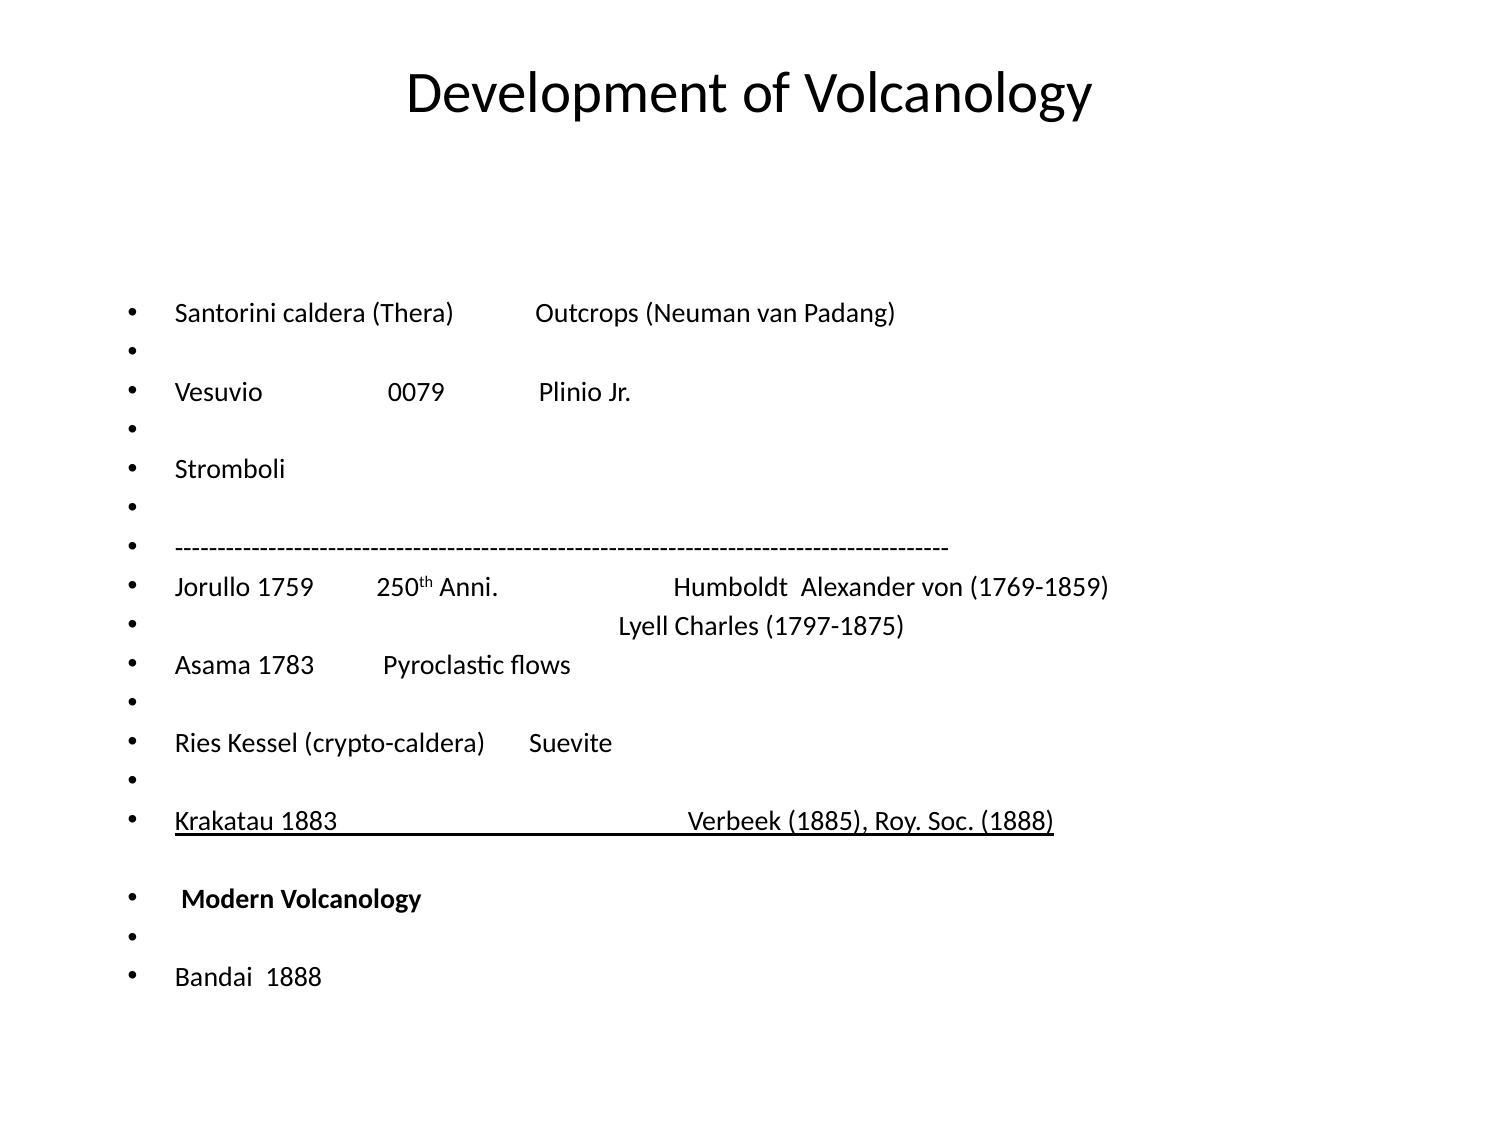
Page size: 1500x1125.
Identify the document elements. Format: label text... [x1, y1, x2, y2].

list Santorini caldera (Thera) Outcrops (Neuman van Padang) Vesuvio 0079 Plinio Jr. Stromboli ------------------------------------------------------------------------------------------- Jorullo 1759 250th Anni. Humboldt Alexander von (1769-1859) Lyell Charles (1797-1875) Asama 1783 Pyroclastic flows Ries Kessel (crypto-caldera) Suevite Krakatau 1883 Verbeek (1885), Roy. Soc. (1888) Modern Volcanology Bandai 1888 [112, 287, 1463, 1030]
title Development of Volcanology [75, 45, 1425, 233]
